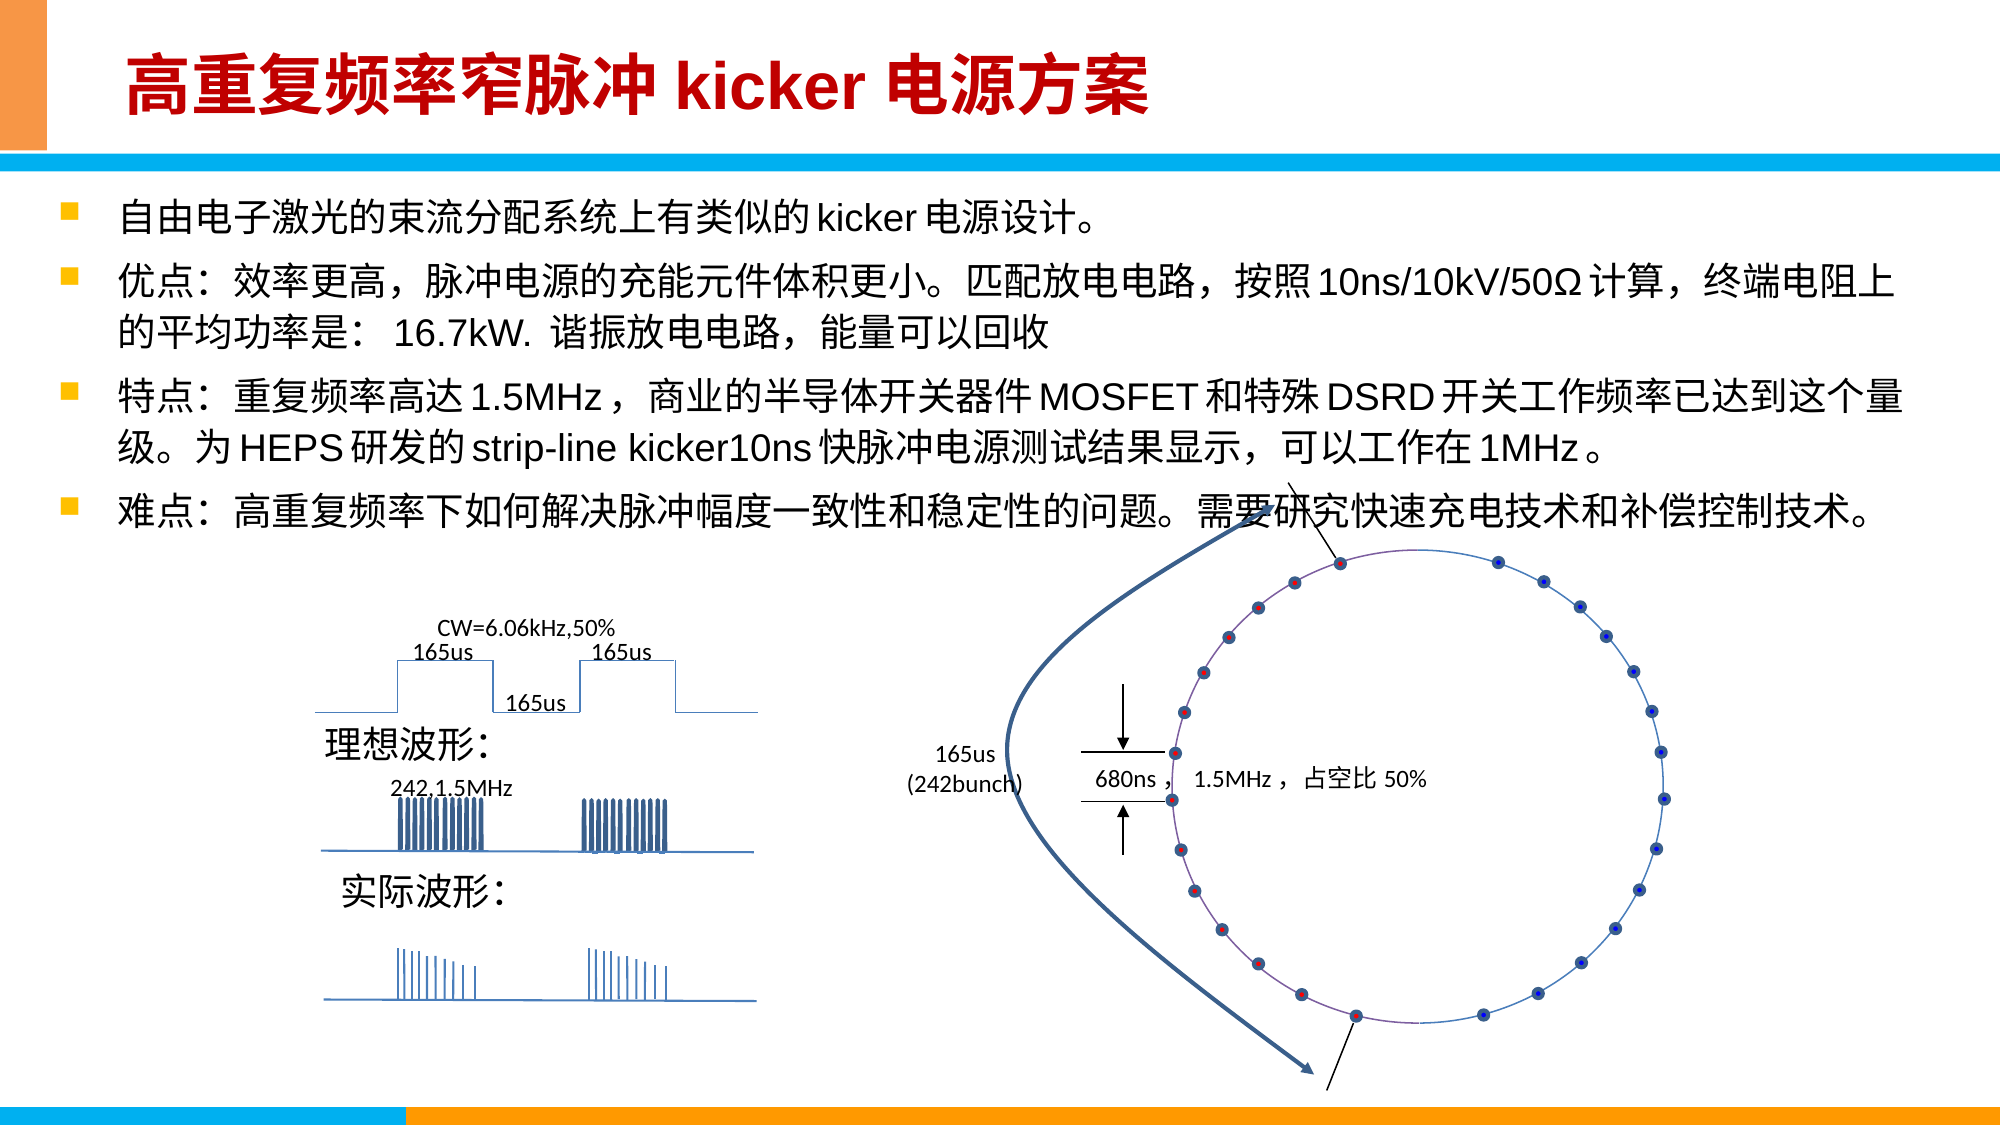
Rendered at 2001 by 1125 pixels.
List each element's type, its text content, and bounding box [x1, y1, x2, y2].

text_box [314, 603, 759, 725]
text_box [323, 947, 757, 1002]
title 高重复频率窄脉冲kicker电源方案 [109, 23, 1875, 143]
list 自由电子激光的束流分配系统上有类似的kicker电源设计。 优点：效率更高，脉冲电源的充能元件体积更小。匹配放电电路，按照10ns/10kV/50Ω计算，终端电阻上的平均功率是：16.7kW. 谐振放电电路，能量可以回收 特点：重复频率高达1.5MHz，商业的半导体开关器件MOSFET和特殊DSRD开关工作频率已达到这个量级。为HEPS研发的strip-line kicker10ns快脉冲电源测试结果显示，可以工作在1MHz。 难点：高重复频率下如何解决脉冲幅度一致性和稳定性的问题。需要研究快速充电技术和补偿控制技术。 [43, 180, 1942, 544]
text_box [861, 482, 1670, 1091]
text_box 理想波形： [310, 728, 570, 774]
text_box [320, 763, 755, 853]
text_box 实际波形： [325, 861, 543, 921]
